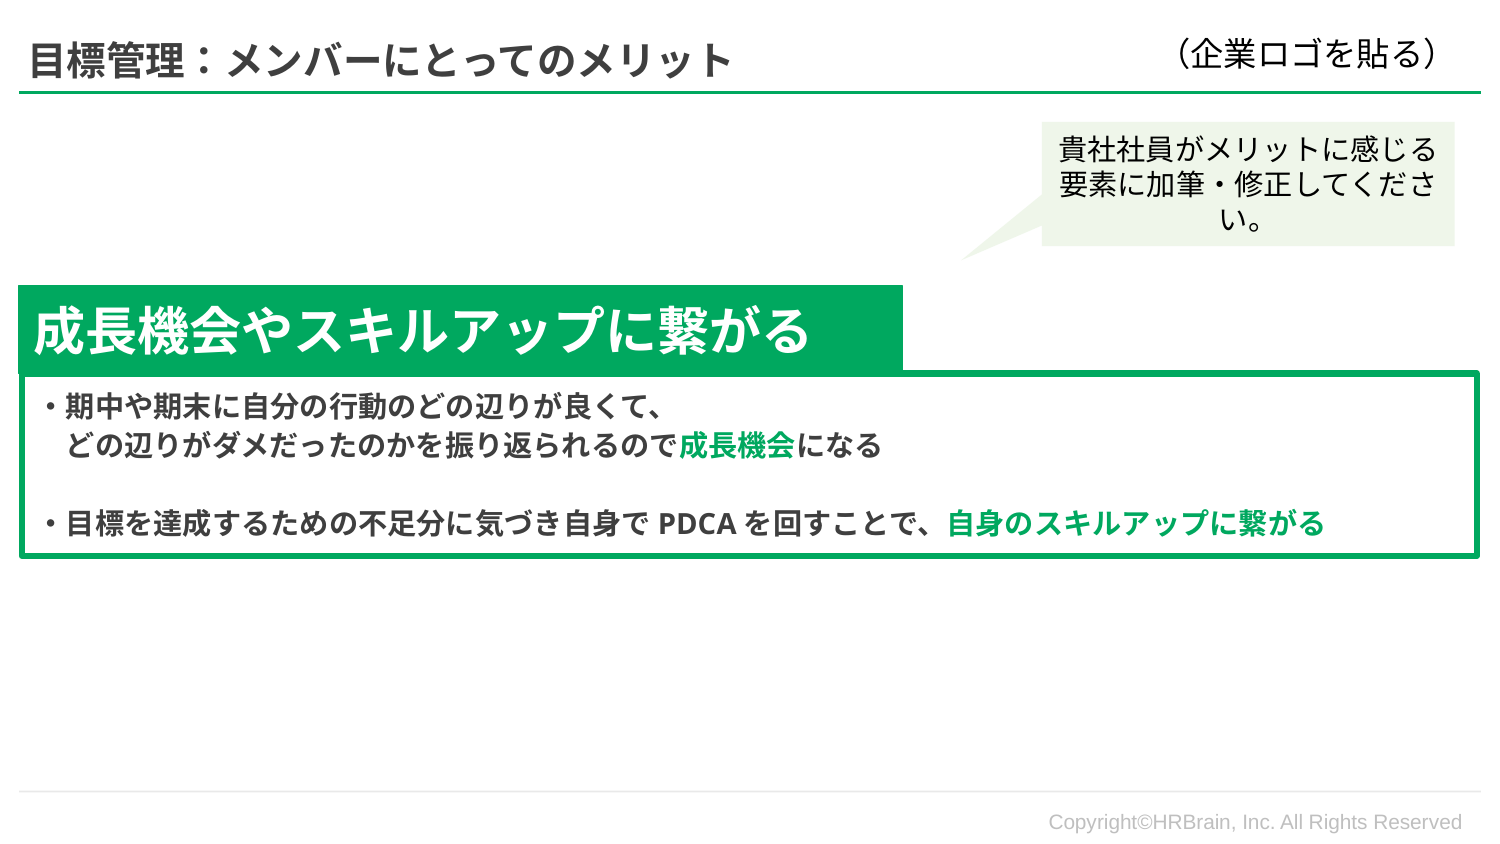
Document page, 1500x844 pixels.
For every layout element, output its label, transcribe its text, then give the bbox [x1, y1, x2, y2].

text_box ・期中や期末に自分の行動のどの辺りが良くて、 どの辺りがダメだったのかを振り返られるので成長機会になる ・目標を達成するための不足分に気づき自身でPDCAを回すことで、自身のスキルアップに繋がる [21, 373, 1477, 556]
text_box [13, 28, 1482, 93]
text_box 貴社社員がメリットに感じる要素に加筆・修正してください。 [961, 121, 1455, 261]
text_box 成長機会やスキルアップに繋がる [18, 286, 903, 374]
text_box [18, 790, 1482, 822]
